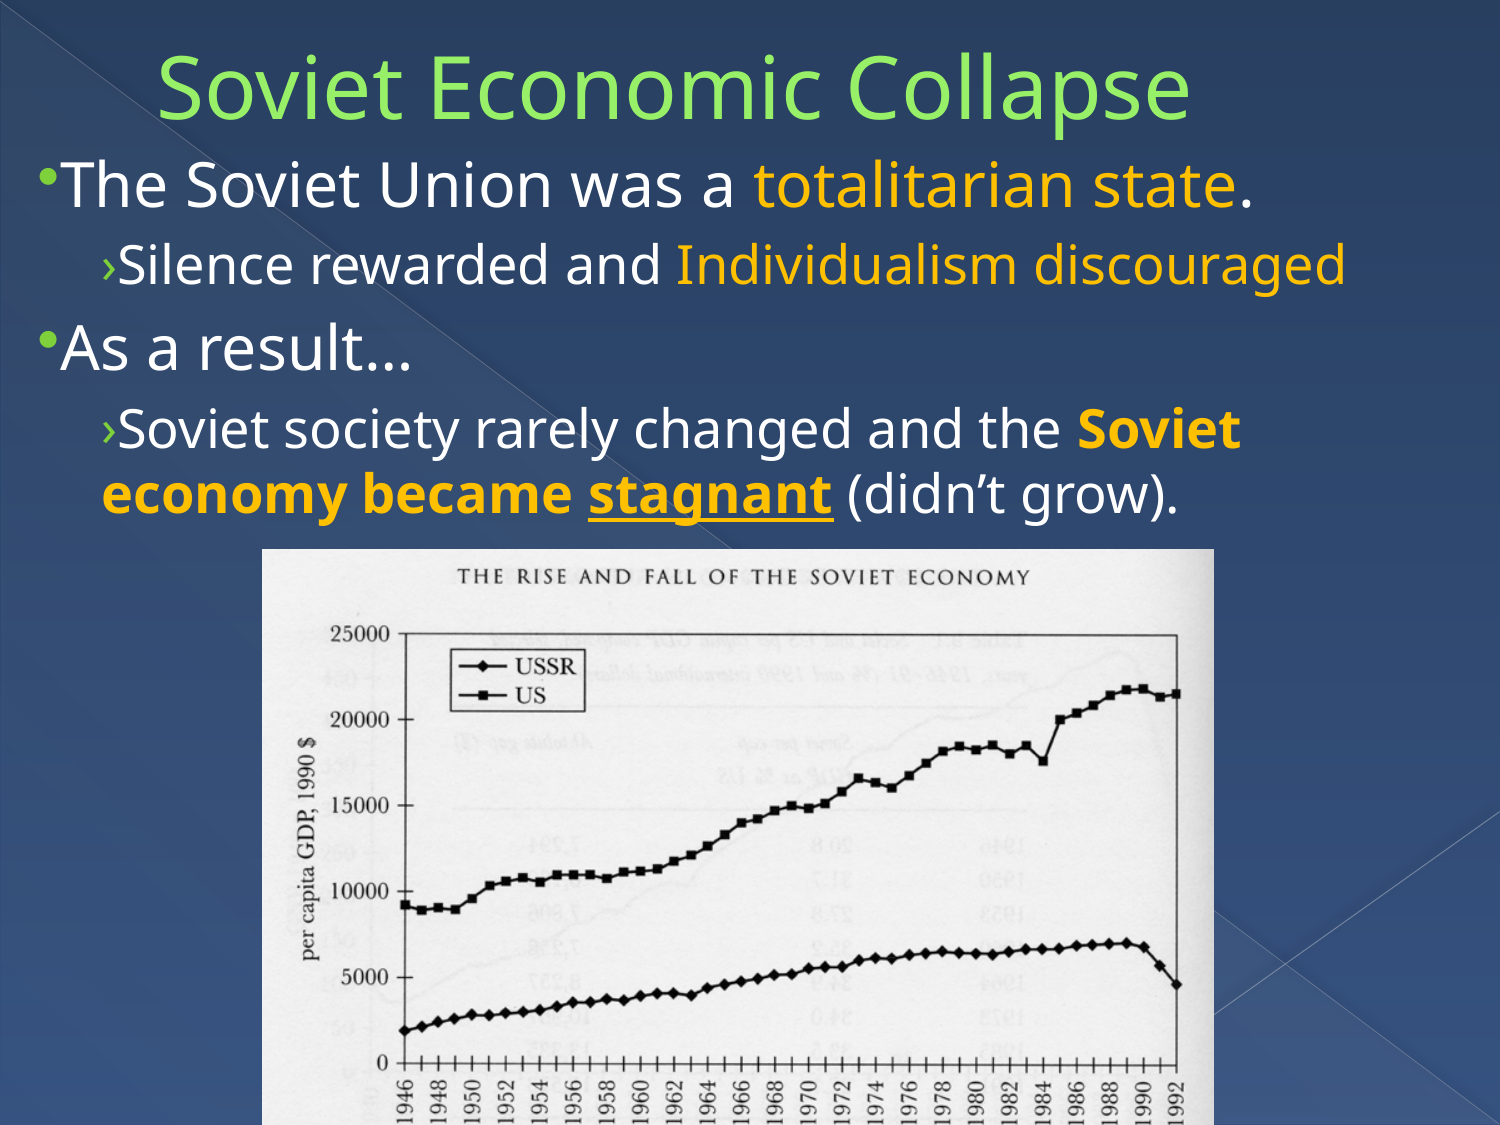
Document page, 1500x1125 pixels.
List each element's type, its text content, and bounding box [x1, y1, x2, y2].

list The Soviet Union was a totalitarian state. Silence rewarded and Individualism discouraged As a result… Soviet society rarely changed and the Soviet economy became stagnant (didn’t grow). [24, 137, 1425, 1009]
title Soviet Economic Collapse [62, 0, 1413, 137]
picture [262, 549, 1215, 1125]
